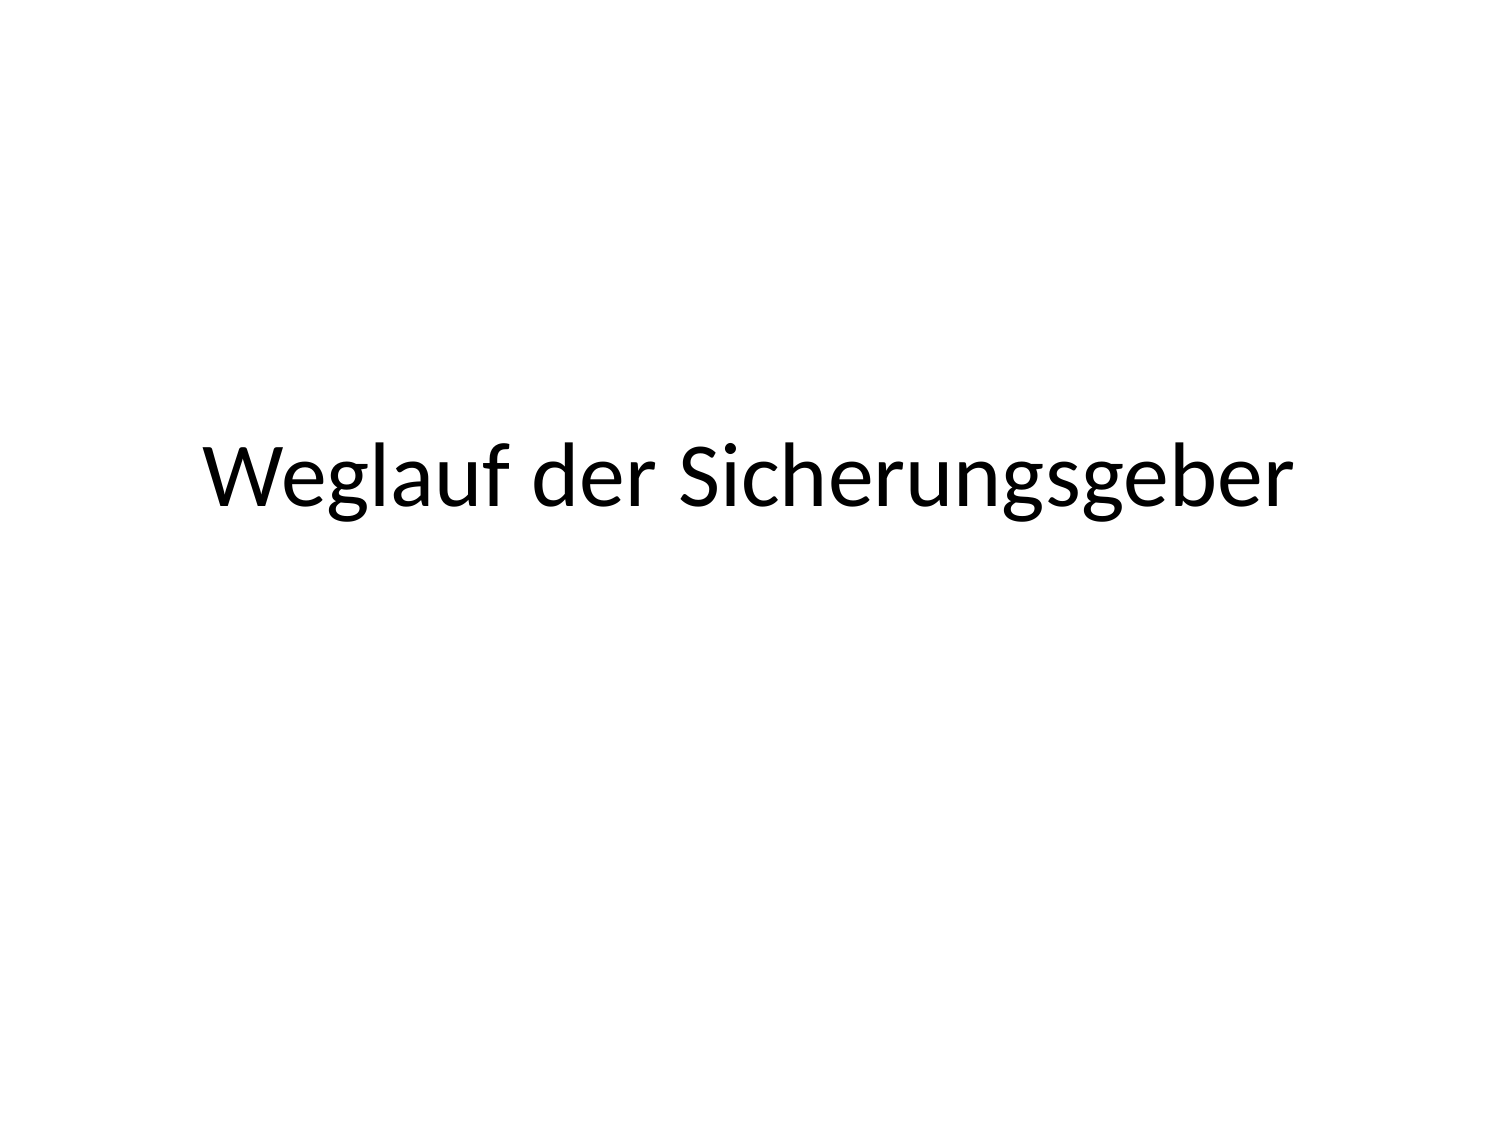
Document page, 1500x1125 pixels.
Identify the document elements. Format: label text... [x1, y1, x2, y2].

title Weglauf der Sicherungsgeber [112, 349, 1388, 591]
